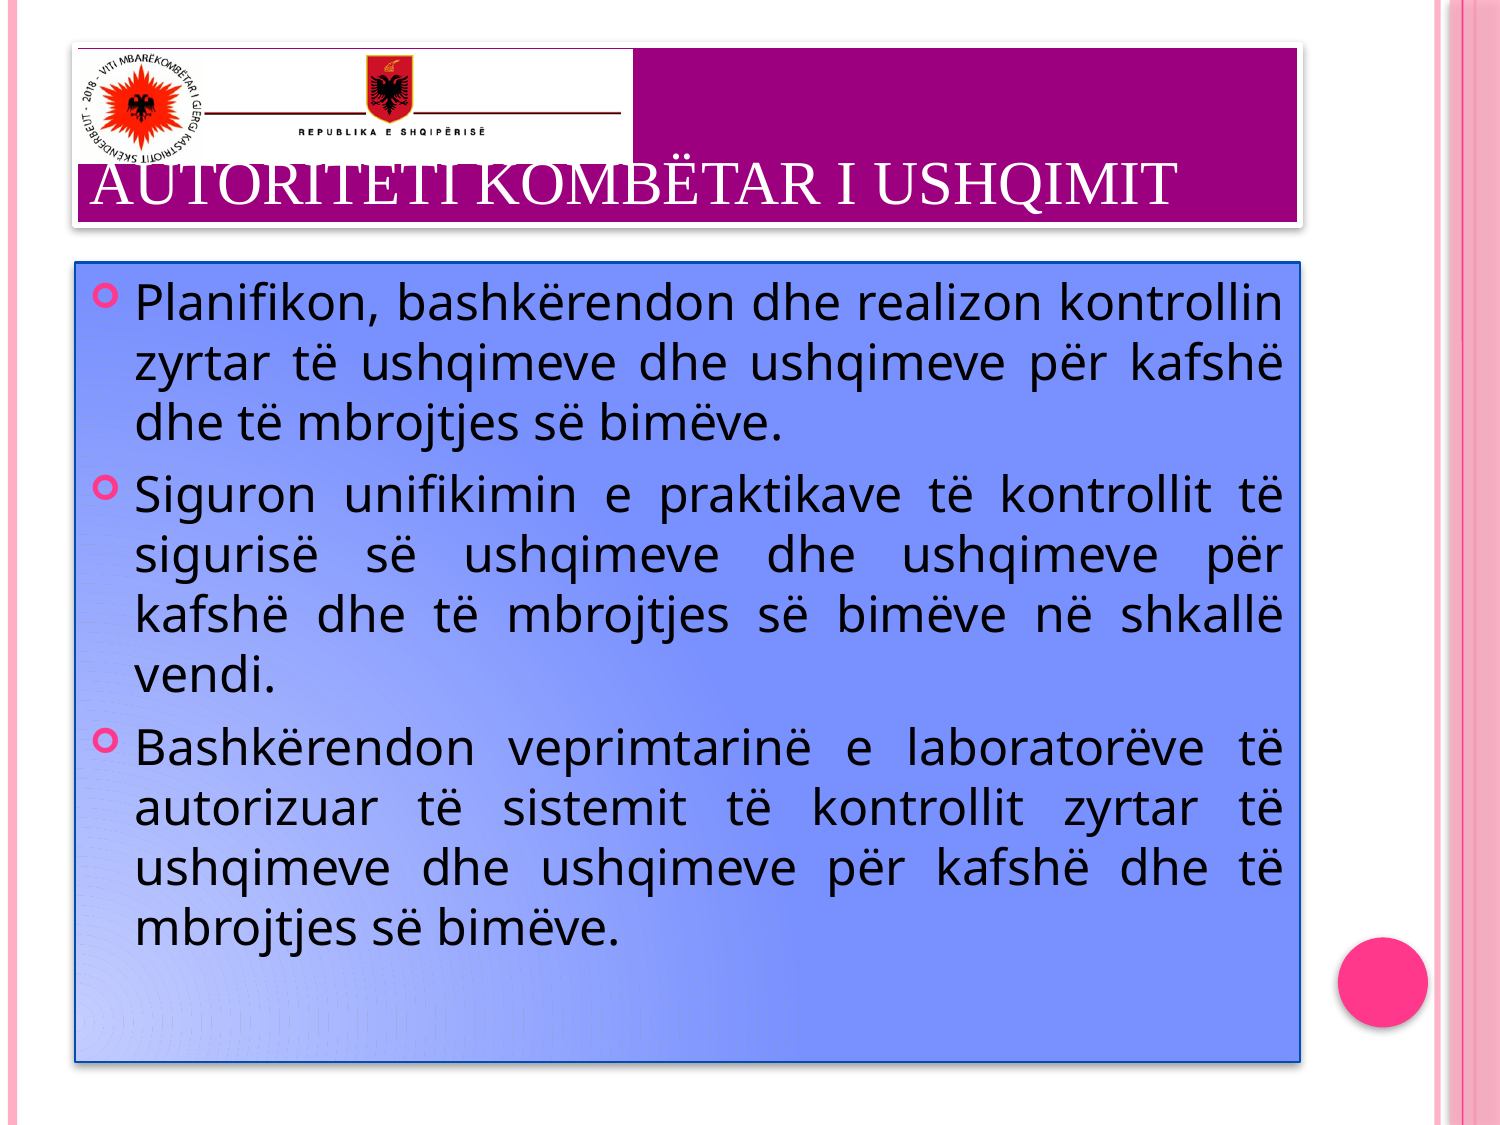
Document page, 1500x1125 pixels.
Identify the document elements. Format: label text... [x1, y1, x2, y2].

picture [74, 49, 634, 164]
title Autoriteti Kombëtar i Ushqimit [72, 42, 1303, 228]
list Planifikon, bashkërendon dhe realizon kontrollin zyrtar të ushqimeve dhe ushqimeve për kafshë dhe të mbrojtjes së bimëve. Siguron unifikimin e praktikave të kontrollit të sigurisë së ushqimeve dhe ushqimeve për kafshë dhe të mbrojtjes së bimëve në shkallë vendi. Bashkërendon veprimtarinë e laboratorëve të autorizuar të sistemit të kontrollit zyrtar të ushqimeve dhe ushqimeve për kafshë dhe të mbrojtjes së bimëve. [74, 261, 1301, 1063]
